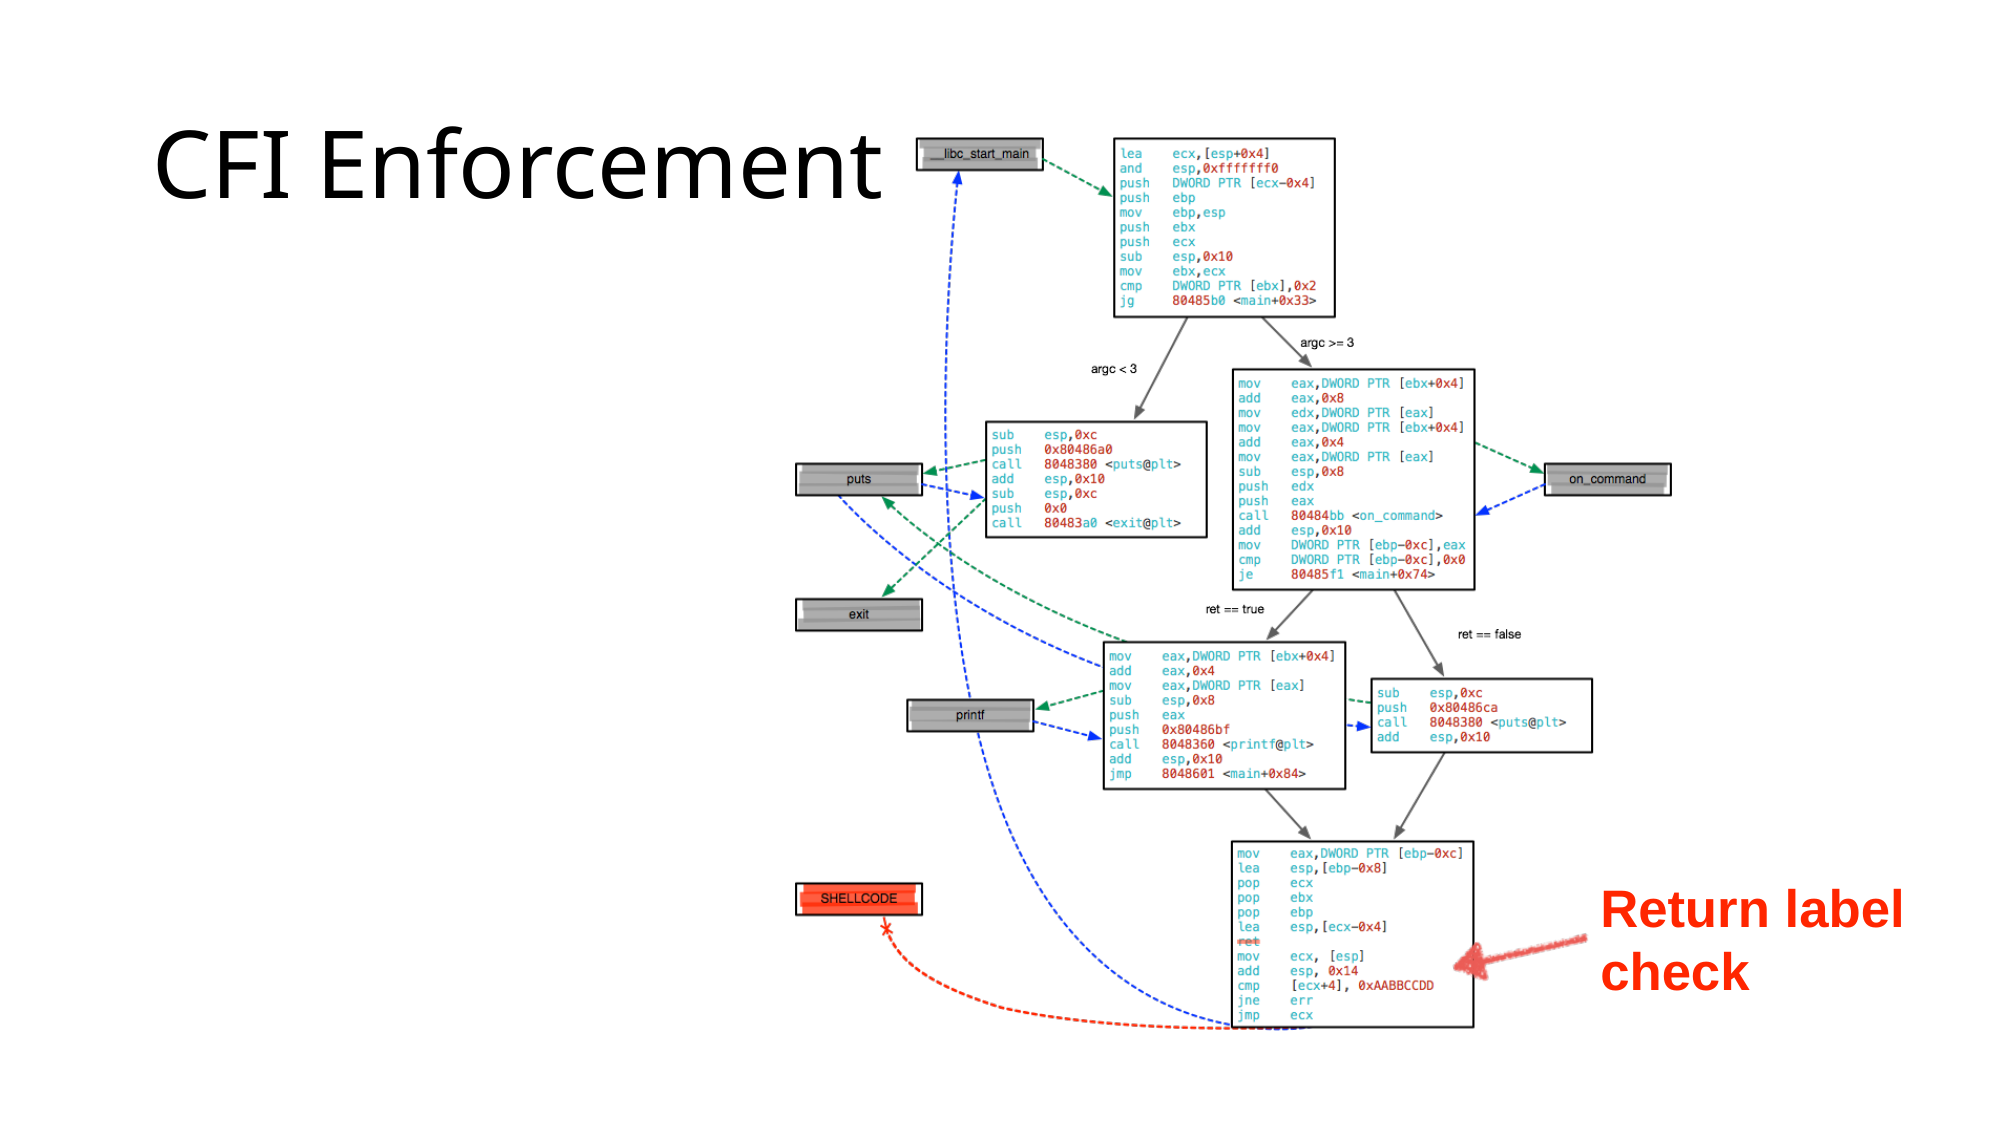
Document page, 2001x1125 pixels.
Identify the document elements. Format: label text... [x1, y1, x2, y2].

text_box Return label check [1673, 868, 1912, 1007]
picture [794, 136, 1673, 1033]
title CFI Enforcement [137, 59, 1863, 278]
